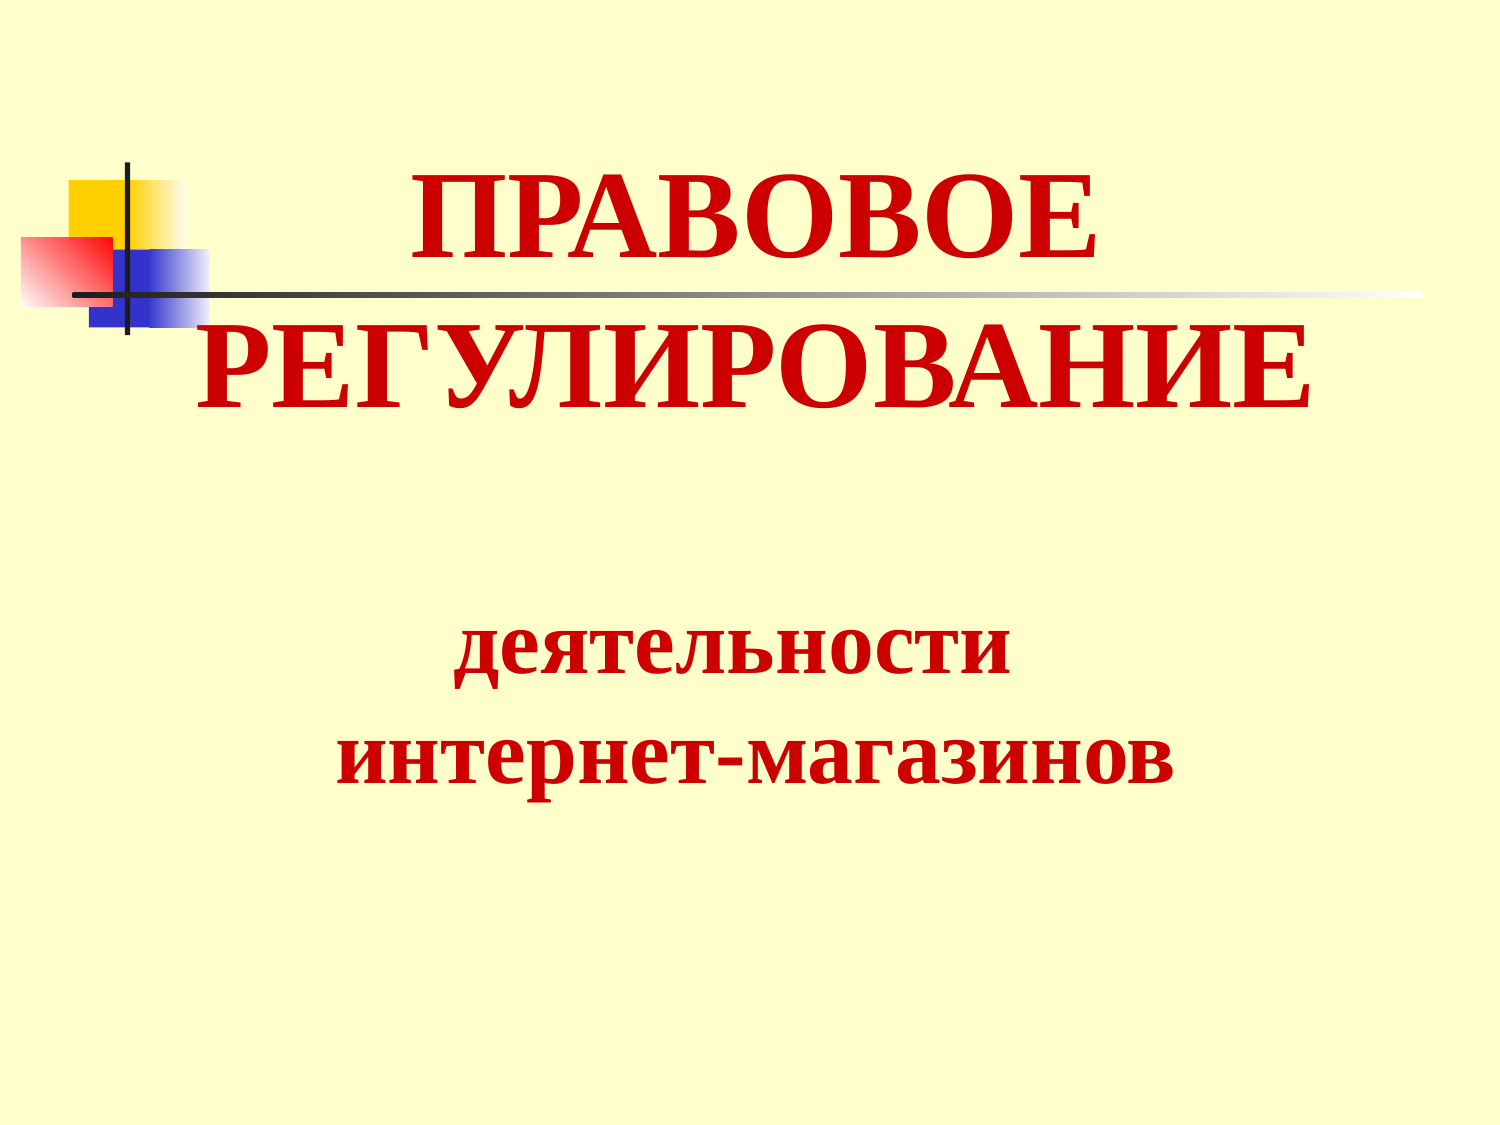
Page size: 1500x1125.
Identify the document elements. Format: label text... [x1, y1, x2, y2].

text_box ПРАВОВОЕ РЕГУЛИРОВАНИЕ деятельности интернет-магазинов [112, 124, 1400, 810]
